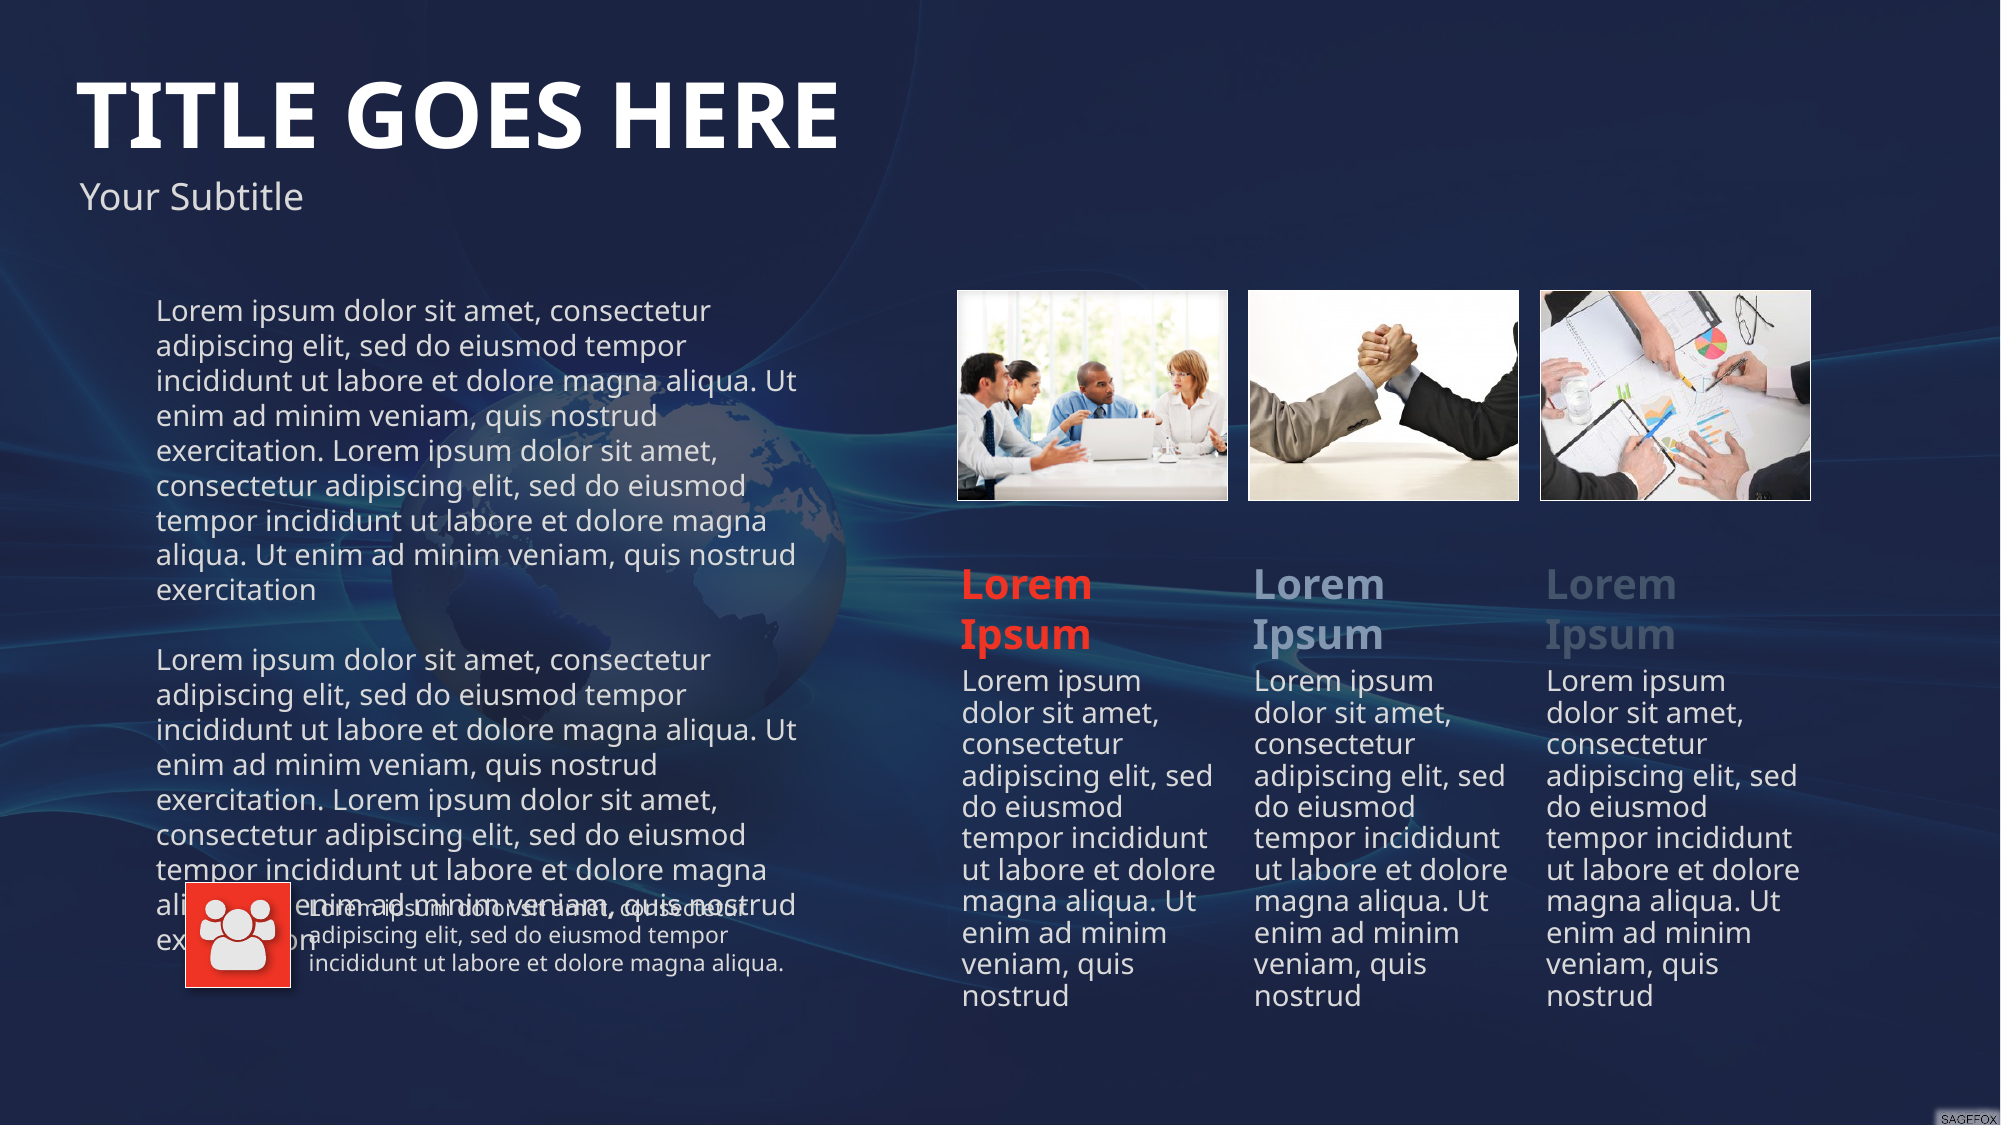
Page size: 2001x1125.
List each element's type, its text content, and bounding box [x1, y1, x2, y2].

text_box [1530, 550, 1807, 1000]
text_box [185, 882, 291, 988]
text_box Lorem ipsum dolor sit amet, consectetur adipiscing elit, sed do eiusmod tempor incididunt ut labore et dolore magna aliqua. [308, 893, 788, 976]
text_box Lorem ipsum dolor sit amet, consectetur adipiscing elit, sed do eiusmod tempor incididunt ut labore et dolore magna aliqua. Ut enim ad minim veniam, quis nostrud exercitation. Lorem ipsum dolor sit amet, consectetur adipiscing elit, sed do eiusmod tempor incididunt ut labore et dolore magna aliqua. Ut enim ad minim veniam, quis nostrud exercitation Lorem ipsum dolor sit amet, consectetur adipiscing elit, sed do eiusmod tempor incididunt ut labore et dolore magna aliqua. Ut enim ad minim veniam, quis nostrud exercitation. Lorem ipsum dolor sit amet, consectetur adipiscing elit, sed do eiusmod tempor incididunt ut labore et dolore magna aliqua. Ut enim ad minim veniam, quis nostrud exercitation [141, 284, 816, 1044]
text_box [1237, 550, 1515, 1000]
picture [1938, 1114, 1999, 1125]
text_box [1248, 290, 1520, 502]
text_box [60, 49, 1020, 227]
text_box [945, 550, 1223, 1000]
text_box [956, 290, 1228, 502]
text_box [1540, 290, 1812, 502]
